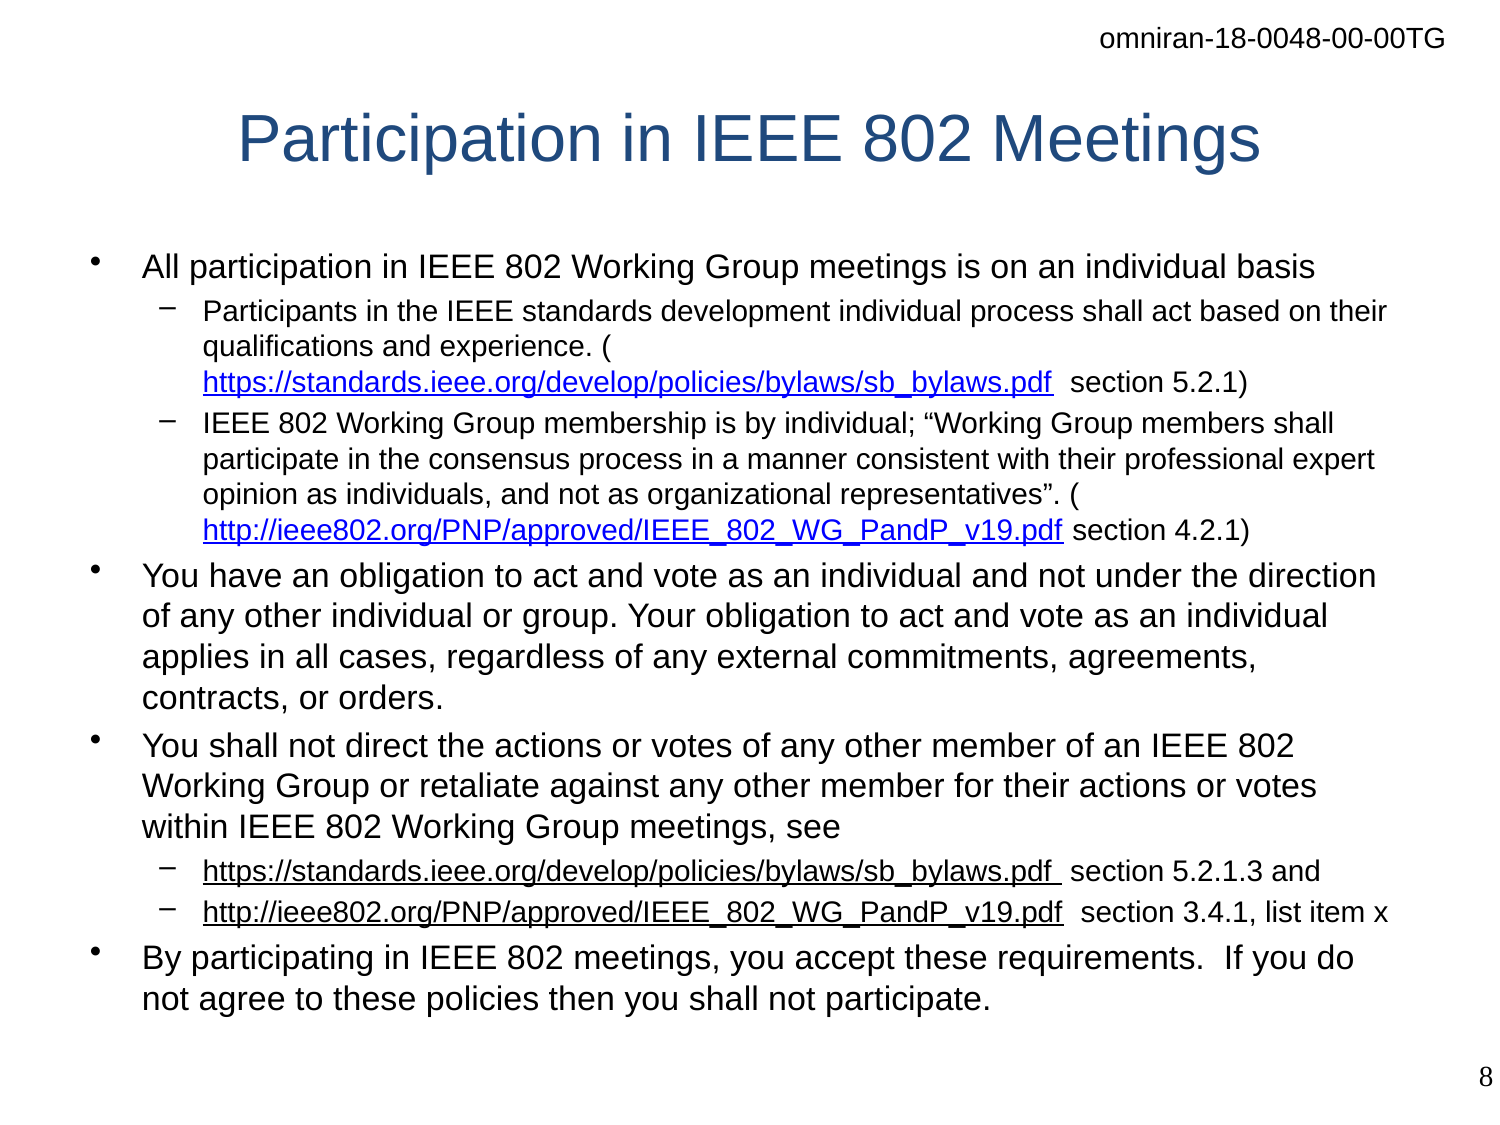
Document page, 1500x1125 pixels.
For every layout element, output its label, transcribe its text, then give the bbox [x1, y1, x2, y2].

title Participation in IEEE 802 Meetings [75, 45, 1425, 225]
list All participation in IEEE 802 Working Group meetings is on an individual basis Participants in the IEEE standards development individual process shall act based on their qualifications and experience. (https://standards.ieee.org/develop/policies/bylaws/sb_bylaws.pdf section 5.2.1) IEEE 802 Working Group membership is by individual; “Working Group members shall participate in the consensus process in a manner consistent with their professional expert opinion as individuals, and not as organizational representatives”. (http://ieee802.org/PNP/approved/IEEE_802_WG_PandP_v19.pdf section 4.2.1) You have an obligation to act and vote as an individual and not under the direction of any other individual or group. Your obligation to act and vote as an individual applies in all cases, regardless of any external commitments, agreements, contracts, or orders. You shall not direct the actions or votes of any other member of an IEEE 802 Working Group or retaliate against any other member for their actions or votes within IEEE 802 Working Group meetings, see https://standards.ieee.org/develop/policies/bylaws/sb_bylaws.pdf section 5.2.1.3 and http://ieee802.org/PNP/approved/IEEE_802_WG_PandP_v19.pdf section 3.4.1, list item x By participating in IEEE 802 meetings, you accept these requirements. If you do not agree to these policies then you shall not participate. [75, 237, 1425, 1025]
